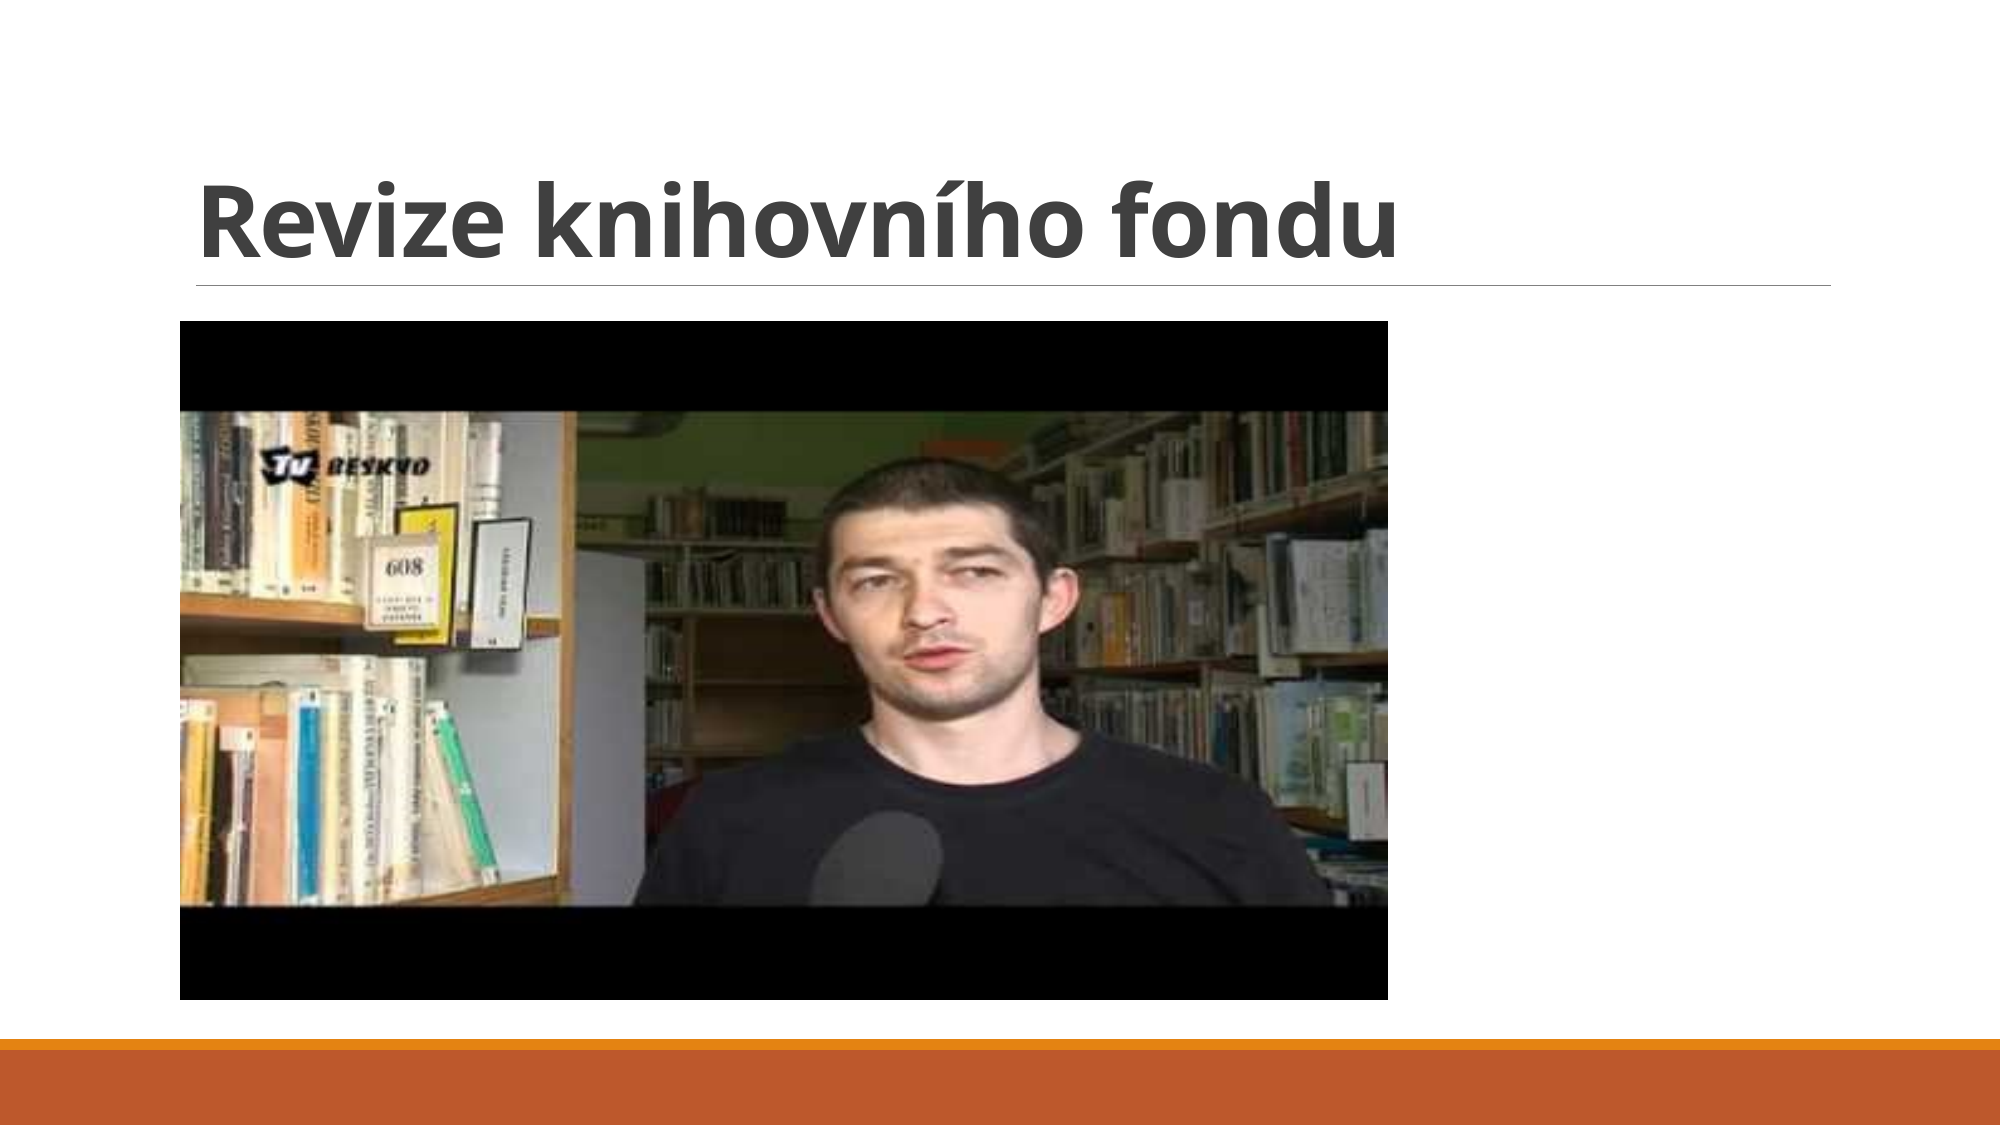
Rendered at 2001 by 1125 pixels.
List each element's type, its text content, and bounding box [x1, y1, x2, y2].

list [179, 319, 1389, 1001]
title Revize knihovního fondu [180, 47, 1830, 285]
